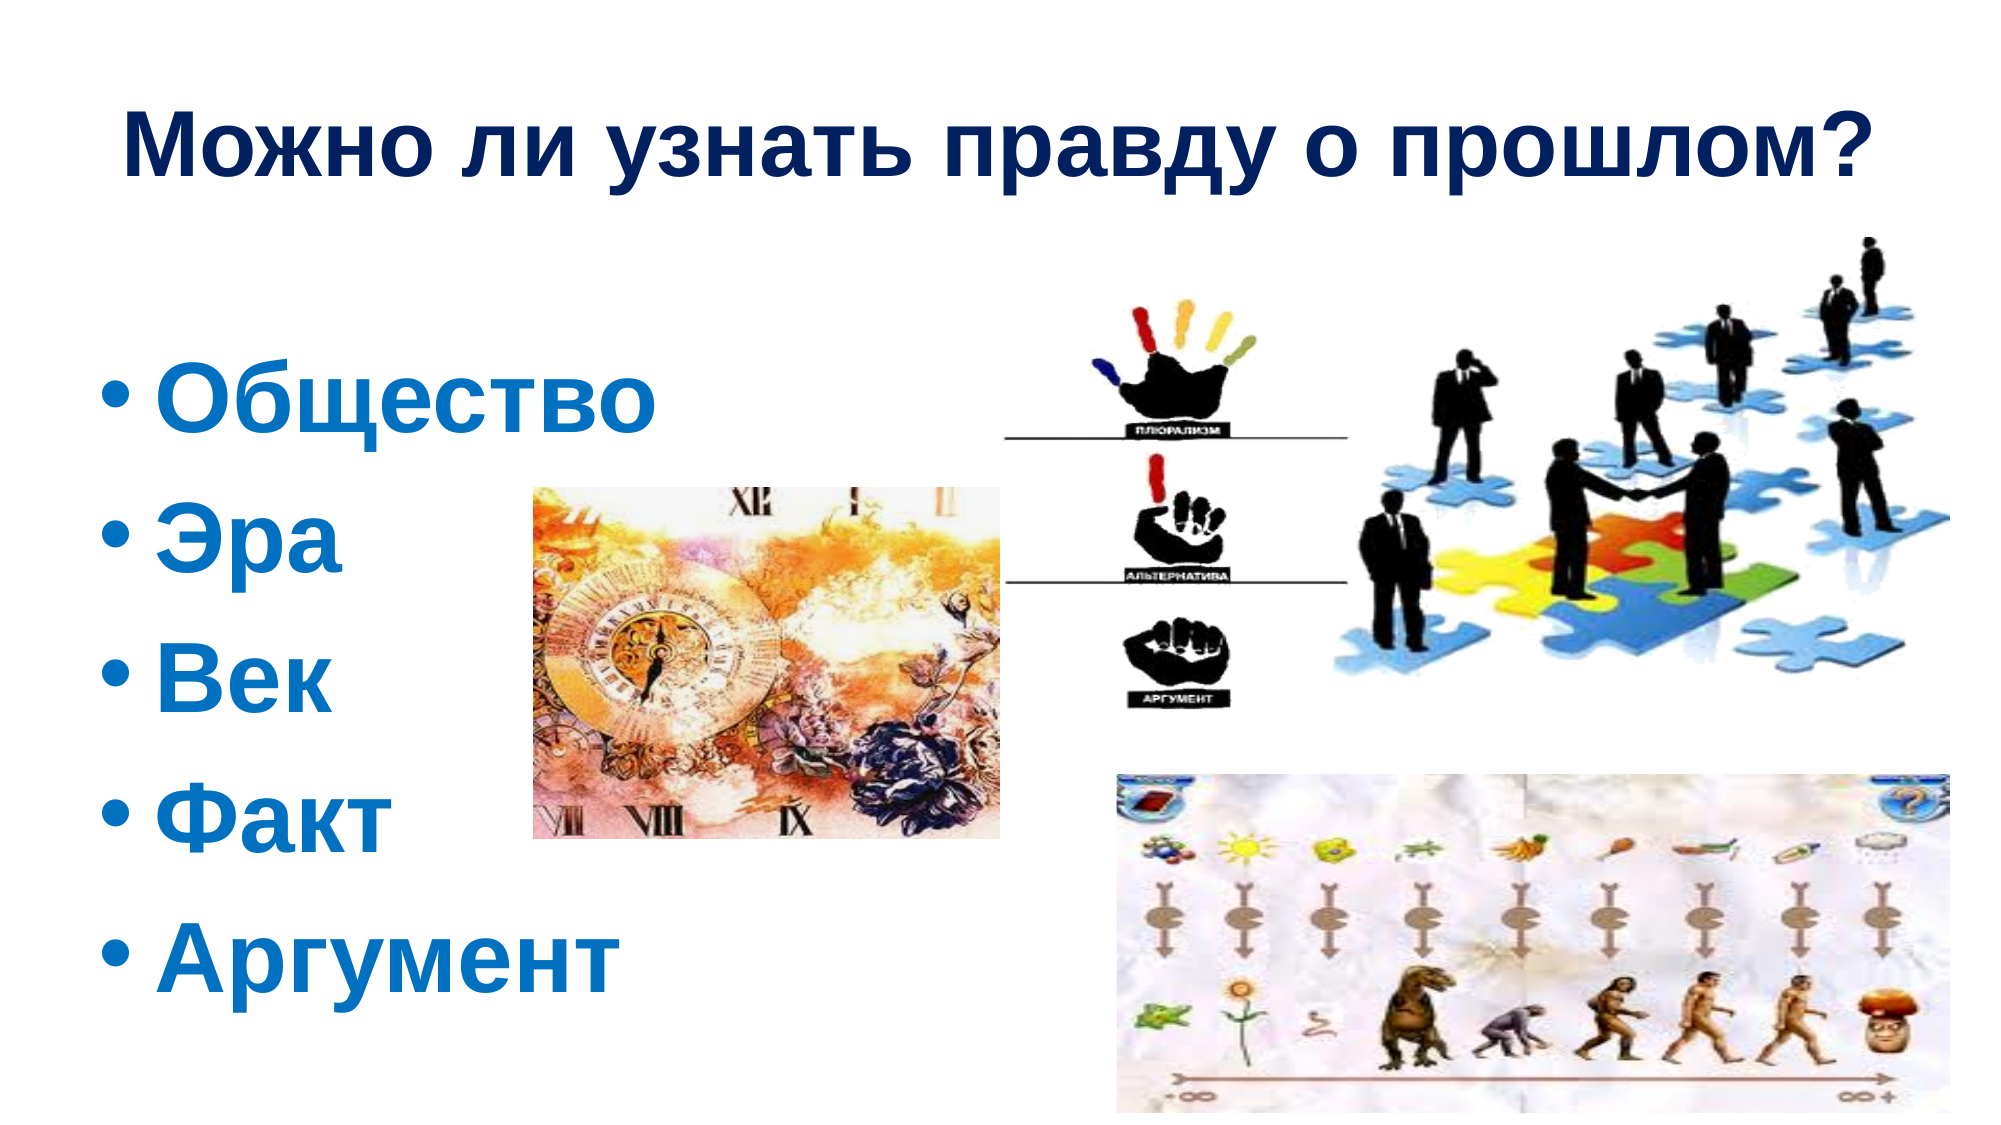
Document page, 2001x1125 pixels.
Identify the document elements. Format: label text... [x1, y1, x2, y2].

list Общество Эра Век Факт Аргумент [83, 324, 967, 1068]
title Можно ли узнать правду о прошлом? [99, 45, 1900, 233]
picture [1116, 774, 1951, 1113]
picture [533, 237, 1951, 840]
